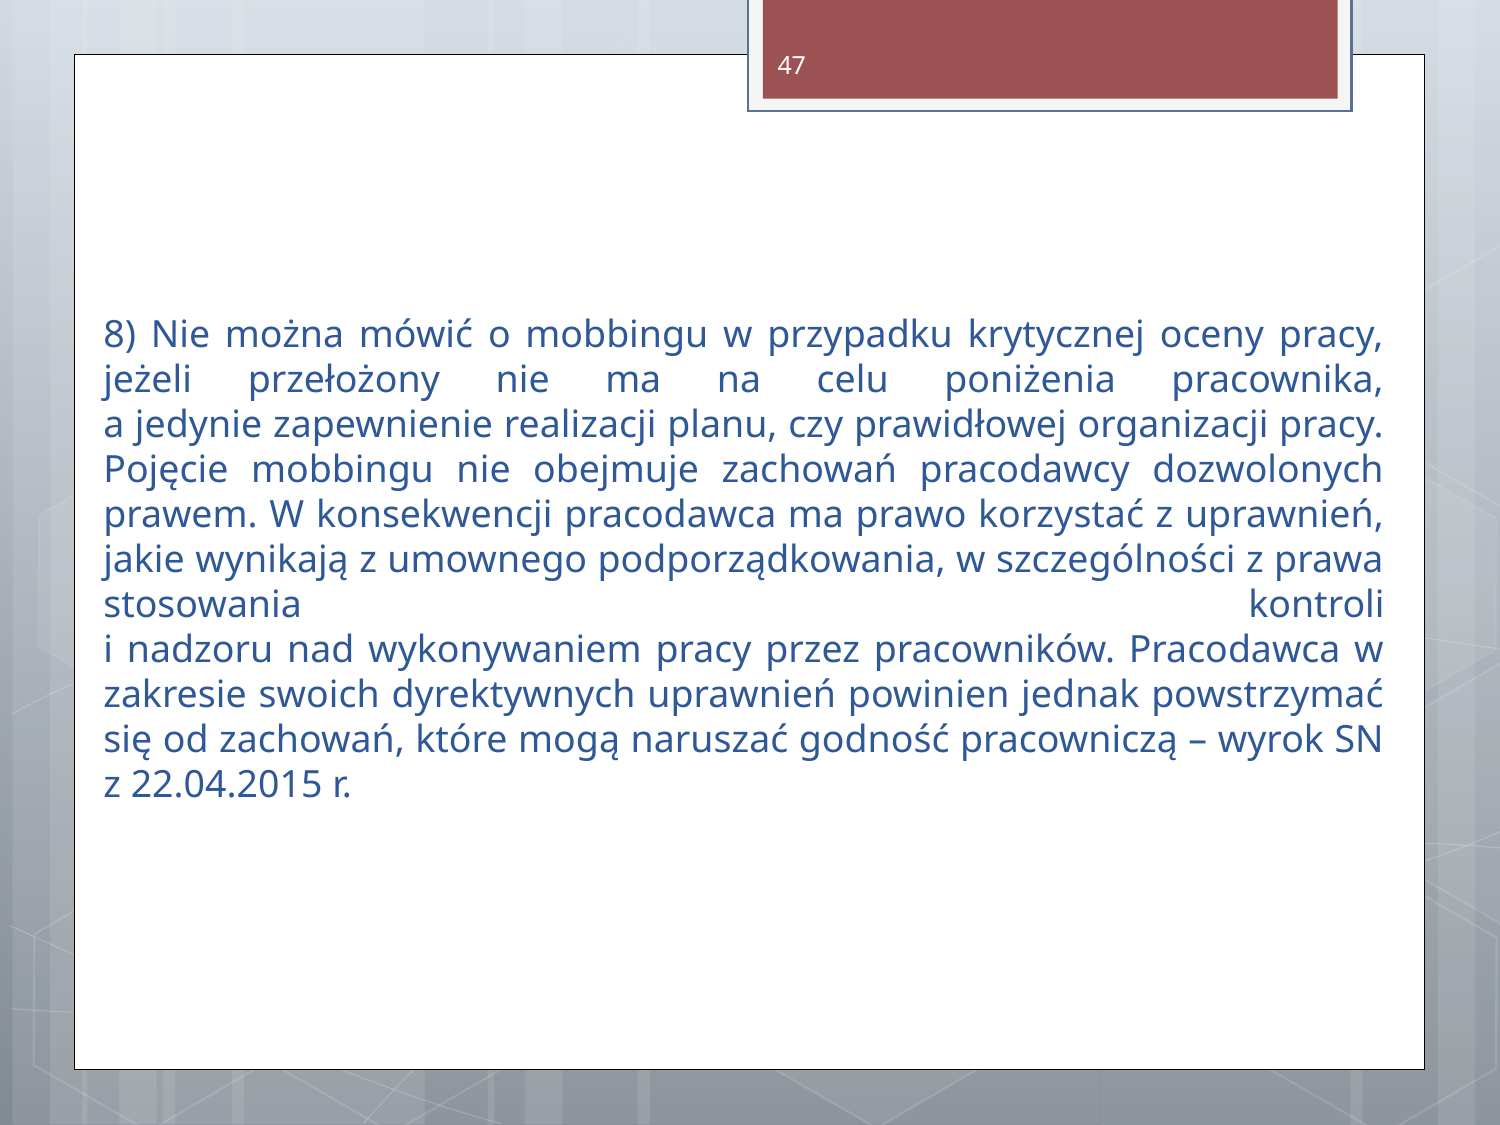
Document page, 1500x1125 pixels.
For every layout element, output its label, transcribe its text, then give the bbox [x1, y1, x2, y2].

text_box 8) Nie można mówić o mobbingu w przypadku krytycznej oceny pracy, jeżeli przełożony nie ma na celu poniżenia pracownika, a jedynie zapewnienie realizacji planu, czy prawidłowej organizacji pracy. Pojęcie mobbingu nie obejmuje zachowań pracodawcy dozwolonych prawem. W konsekwencji pracodawca ma prawo korzystać z uprawnień, jakie wynikają z umownego podporządkowania, w szczególności z prawa stosowania kontroli i nadzoru nad wykonywaniem pracy przez pracowników. Pracodawca w zakresie swoich dyrektywnych uprawnień powinien jednak powstrzymać się od zachowań, które mogą naruszać godność pracowniczą – wyrok SN z 22.04.2015 r. [88, 302, 1400, 1012]
text_box 47 [762, 36, 982, 97]
